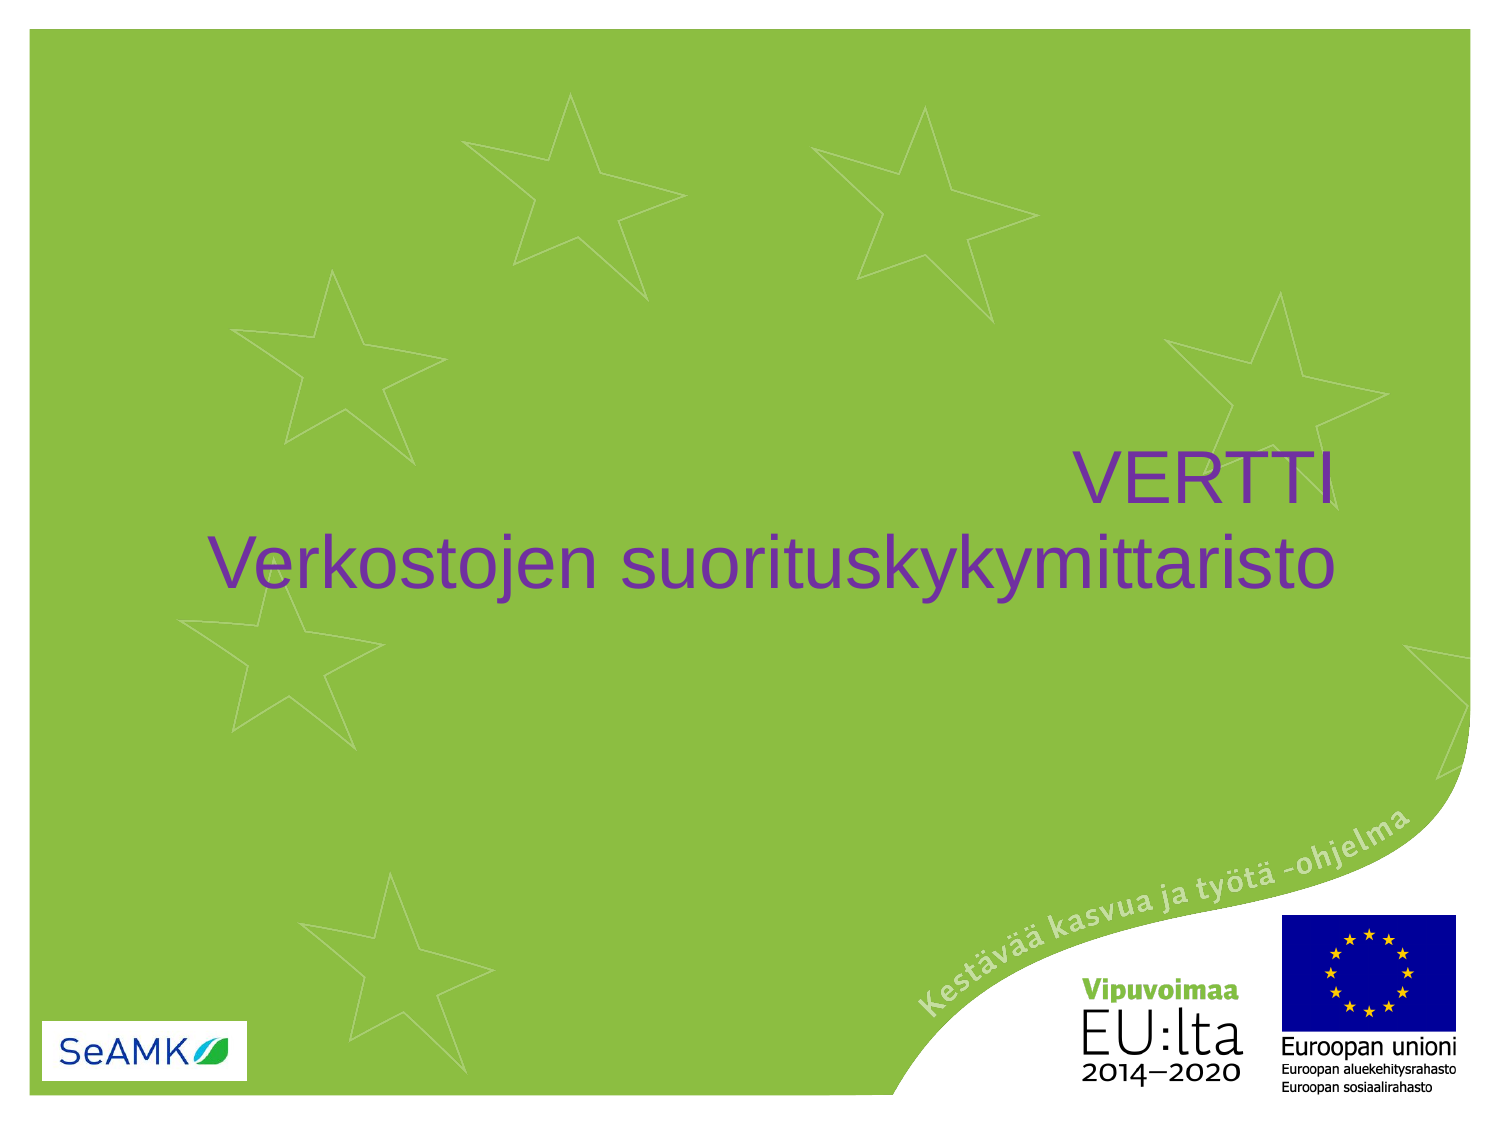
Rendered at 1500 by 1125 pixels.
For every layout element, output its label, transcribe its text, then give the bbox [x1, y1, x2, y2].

text_box VERTTI Verkostojen suorituskykymittaristo [79, 427, 1345, 614]
picture [0, 0, 1500, 1125]
